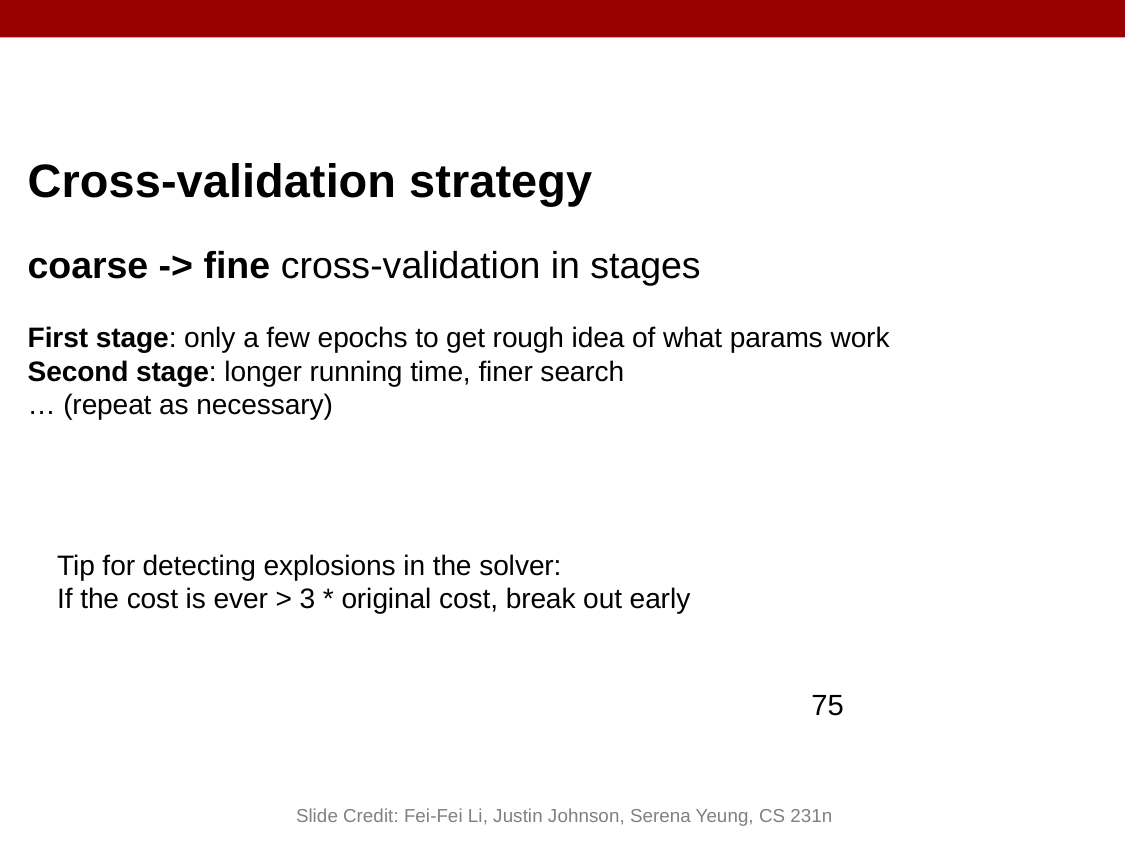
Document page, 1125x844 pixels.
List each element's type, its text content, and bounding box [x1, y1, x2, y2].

text_box Slide Credit: Fei-Fei Li, Justin Johnson, Serena Yeung, CS 231n [120, 758, 1008, 834]
text_box Cross-validation strategy coarse -> fine cross-validation in stages First stage: only a few epochs to get rough idea of what params work Second stage: longer running time, finer search … (repeat as necessary) [16, 139, 1115, 628]
slide_number 75 [800, 679, 868, 729]
text_box Tip for detecting explosions in the solver: If the cost is ever > 3 * original cost, break out early [45, 535, 1024, 662]
